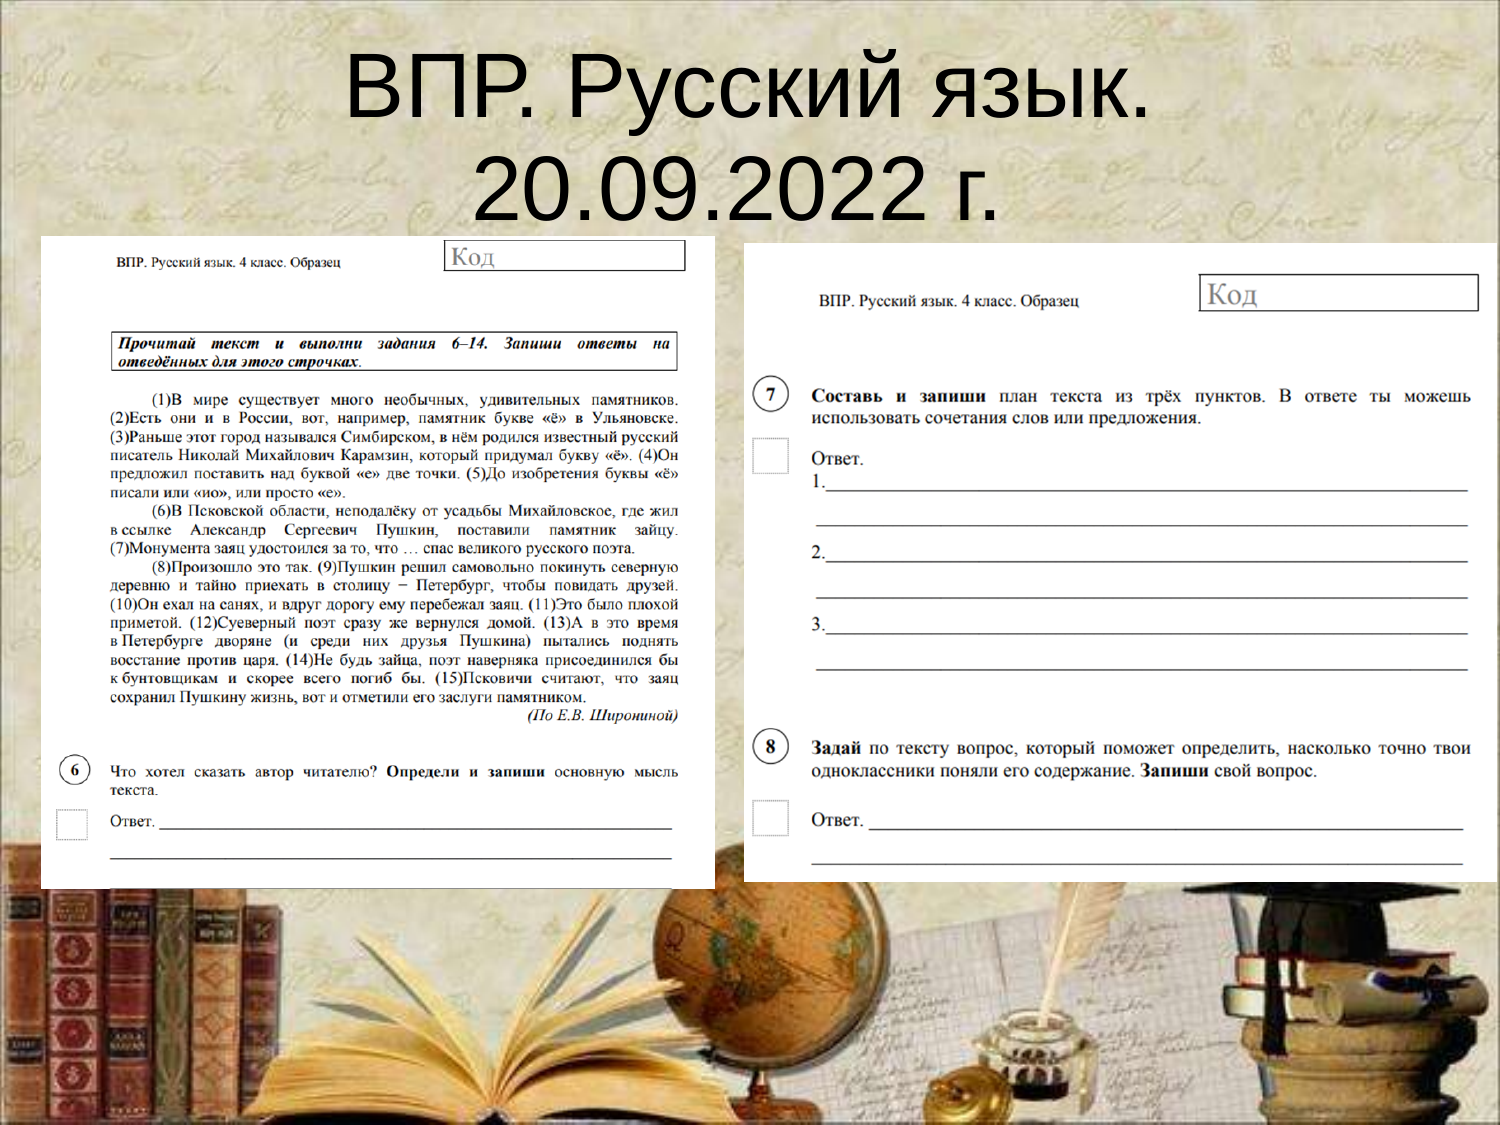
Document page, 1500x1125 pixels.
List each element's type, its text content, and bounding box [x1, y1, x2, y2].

title ВПР. Русский язык. 20.09.2022 г. [75, 44, 1425, 233]
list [744, 243, 1497, 882]
picture [0, 0, 1500, 1125]
